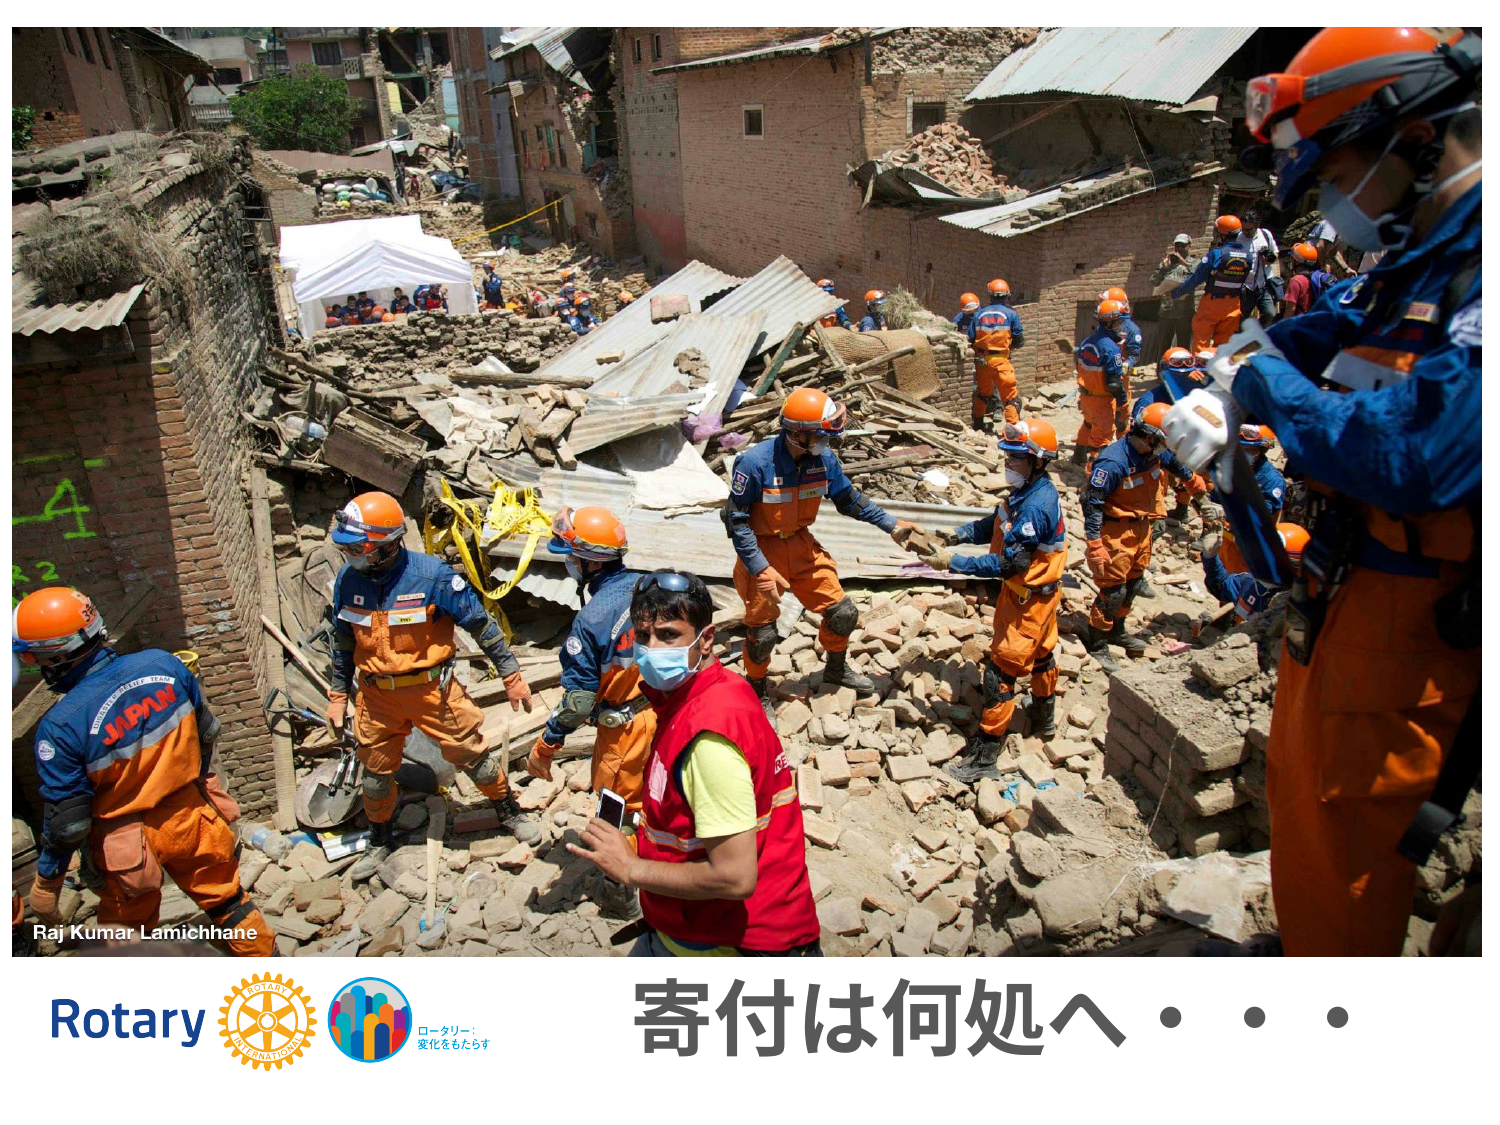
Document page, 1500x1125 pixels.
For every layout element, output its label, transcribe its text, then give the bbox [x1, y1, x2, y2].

picture [331, 981, 408, 1059]
picture [12, 27, 1482, 958]
picture [52, 972, 105, 1071]
text_box 寄付は何処へ・・・ [105, 964, 1395, 1074]
picture [322, 977, 491, 1069]
